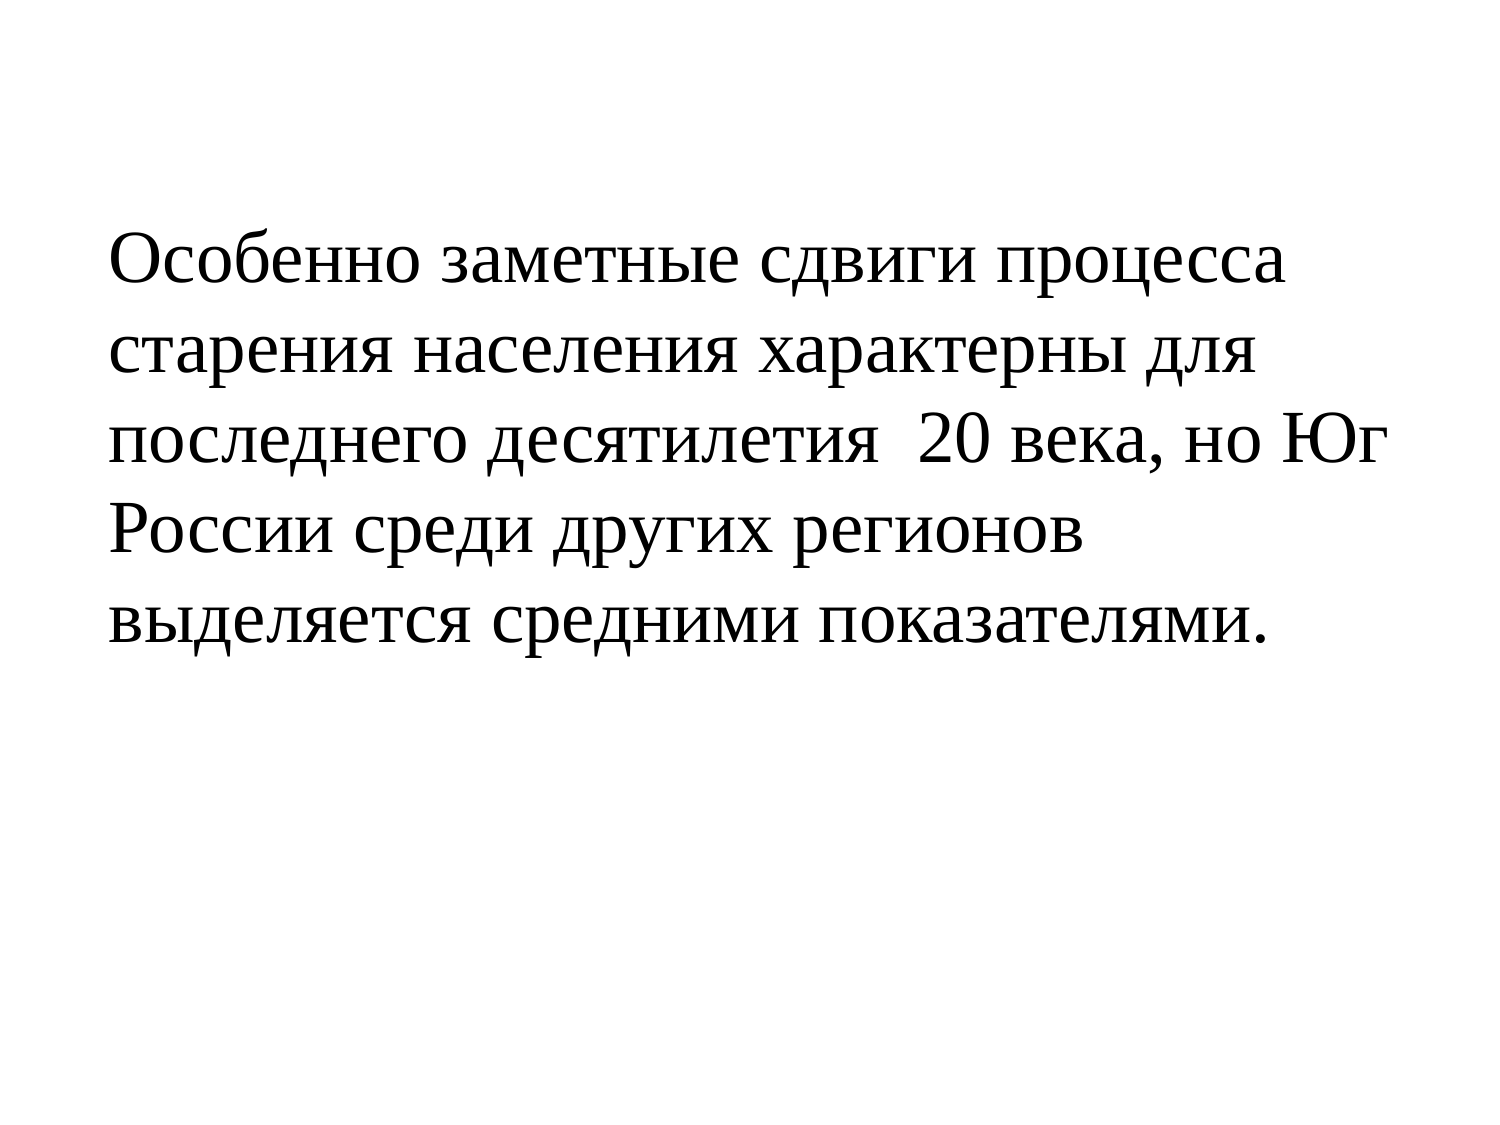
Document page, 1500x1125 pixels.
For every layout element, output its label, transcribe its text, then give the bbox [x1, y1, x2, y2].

list Особенно заметные сдвиги процесса старения населения характерны для последнего десятилетия 20 века, но Юг России среди других регионов выделяется средними показателями. [37, 199, 1444, 946]
